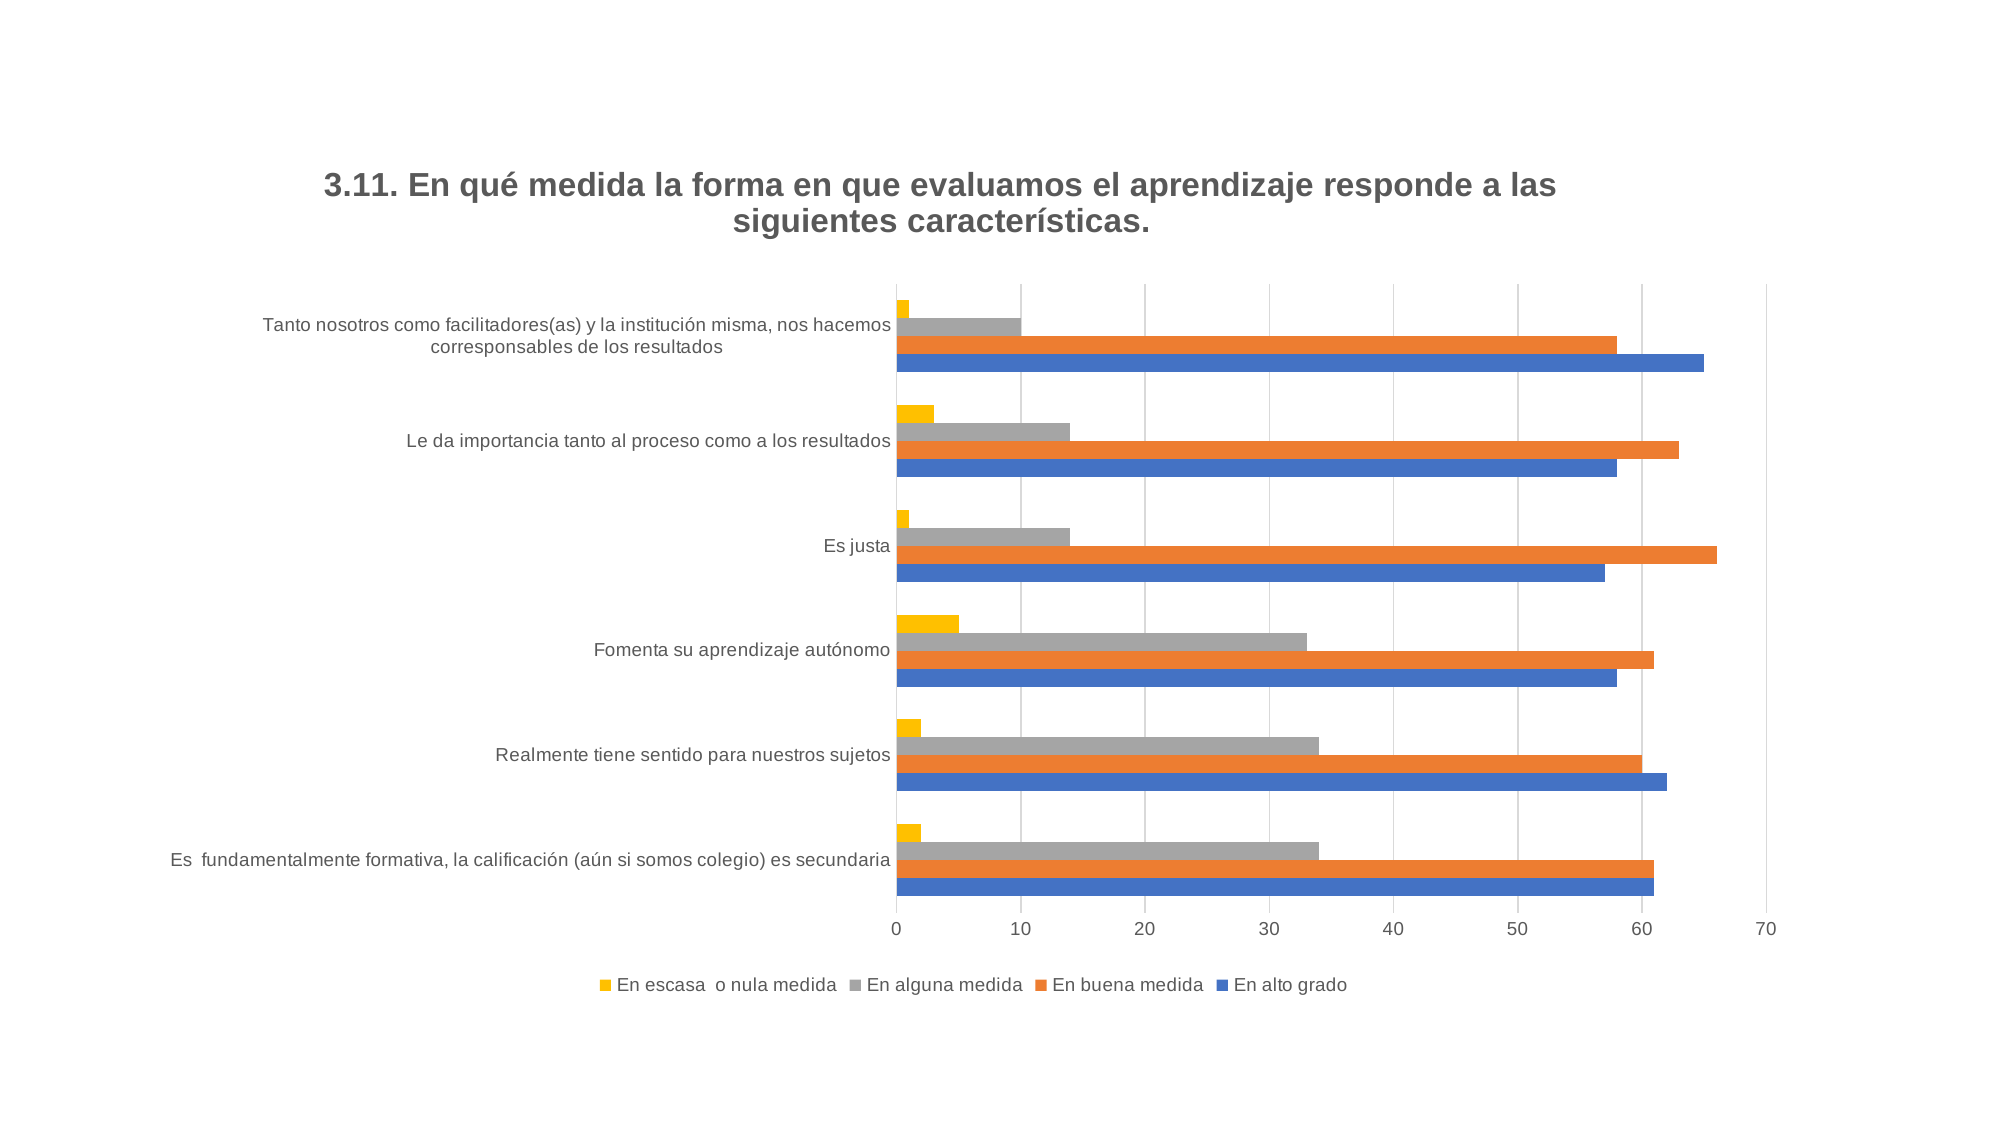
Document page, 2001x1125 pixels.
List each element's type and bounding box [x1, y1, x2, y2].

chart [136, 149, 1812, 1003]
